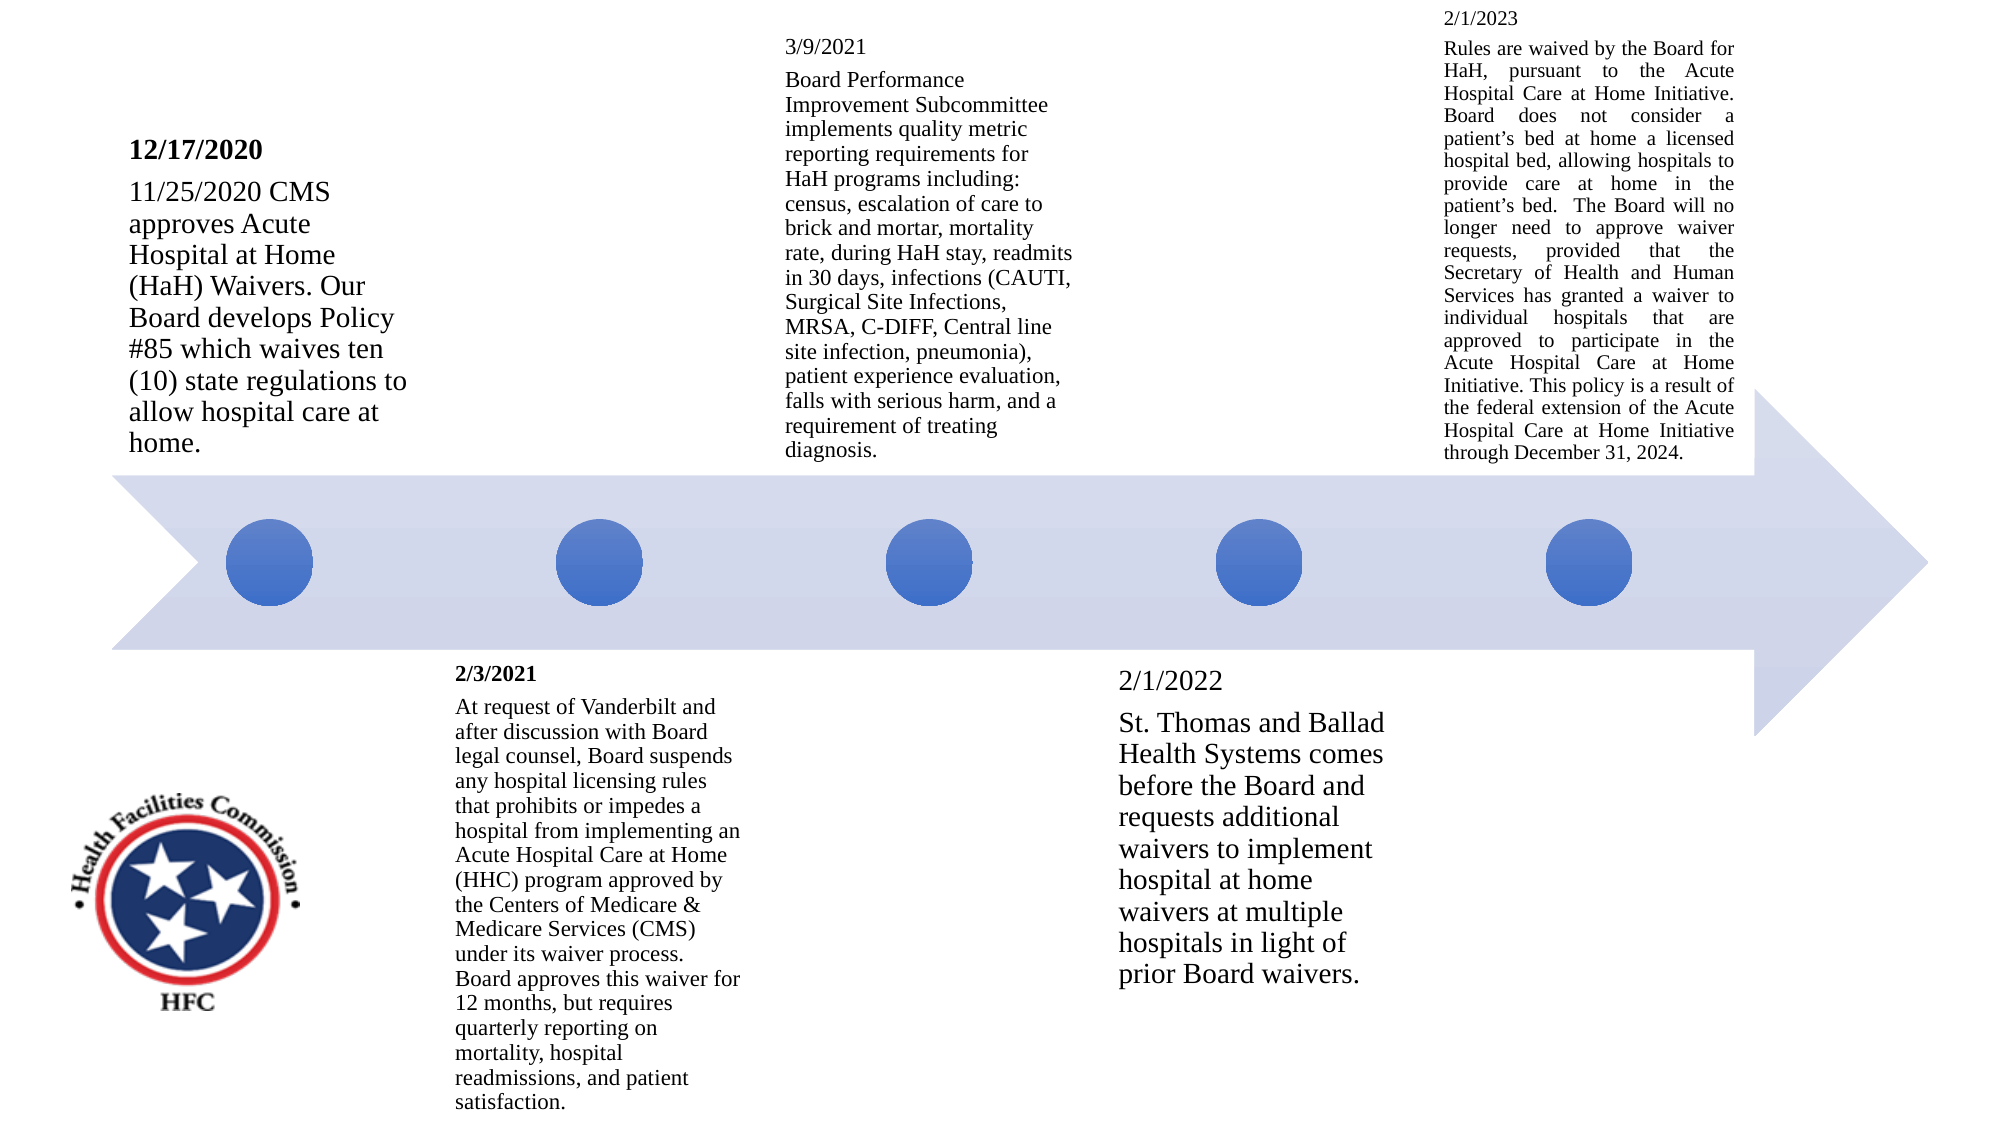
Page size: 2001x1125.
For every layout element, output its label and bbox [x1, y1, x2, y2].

picture [71, 793, 300, 1011]
text_box [111, 128, 1929, 997]
